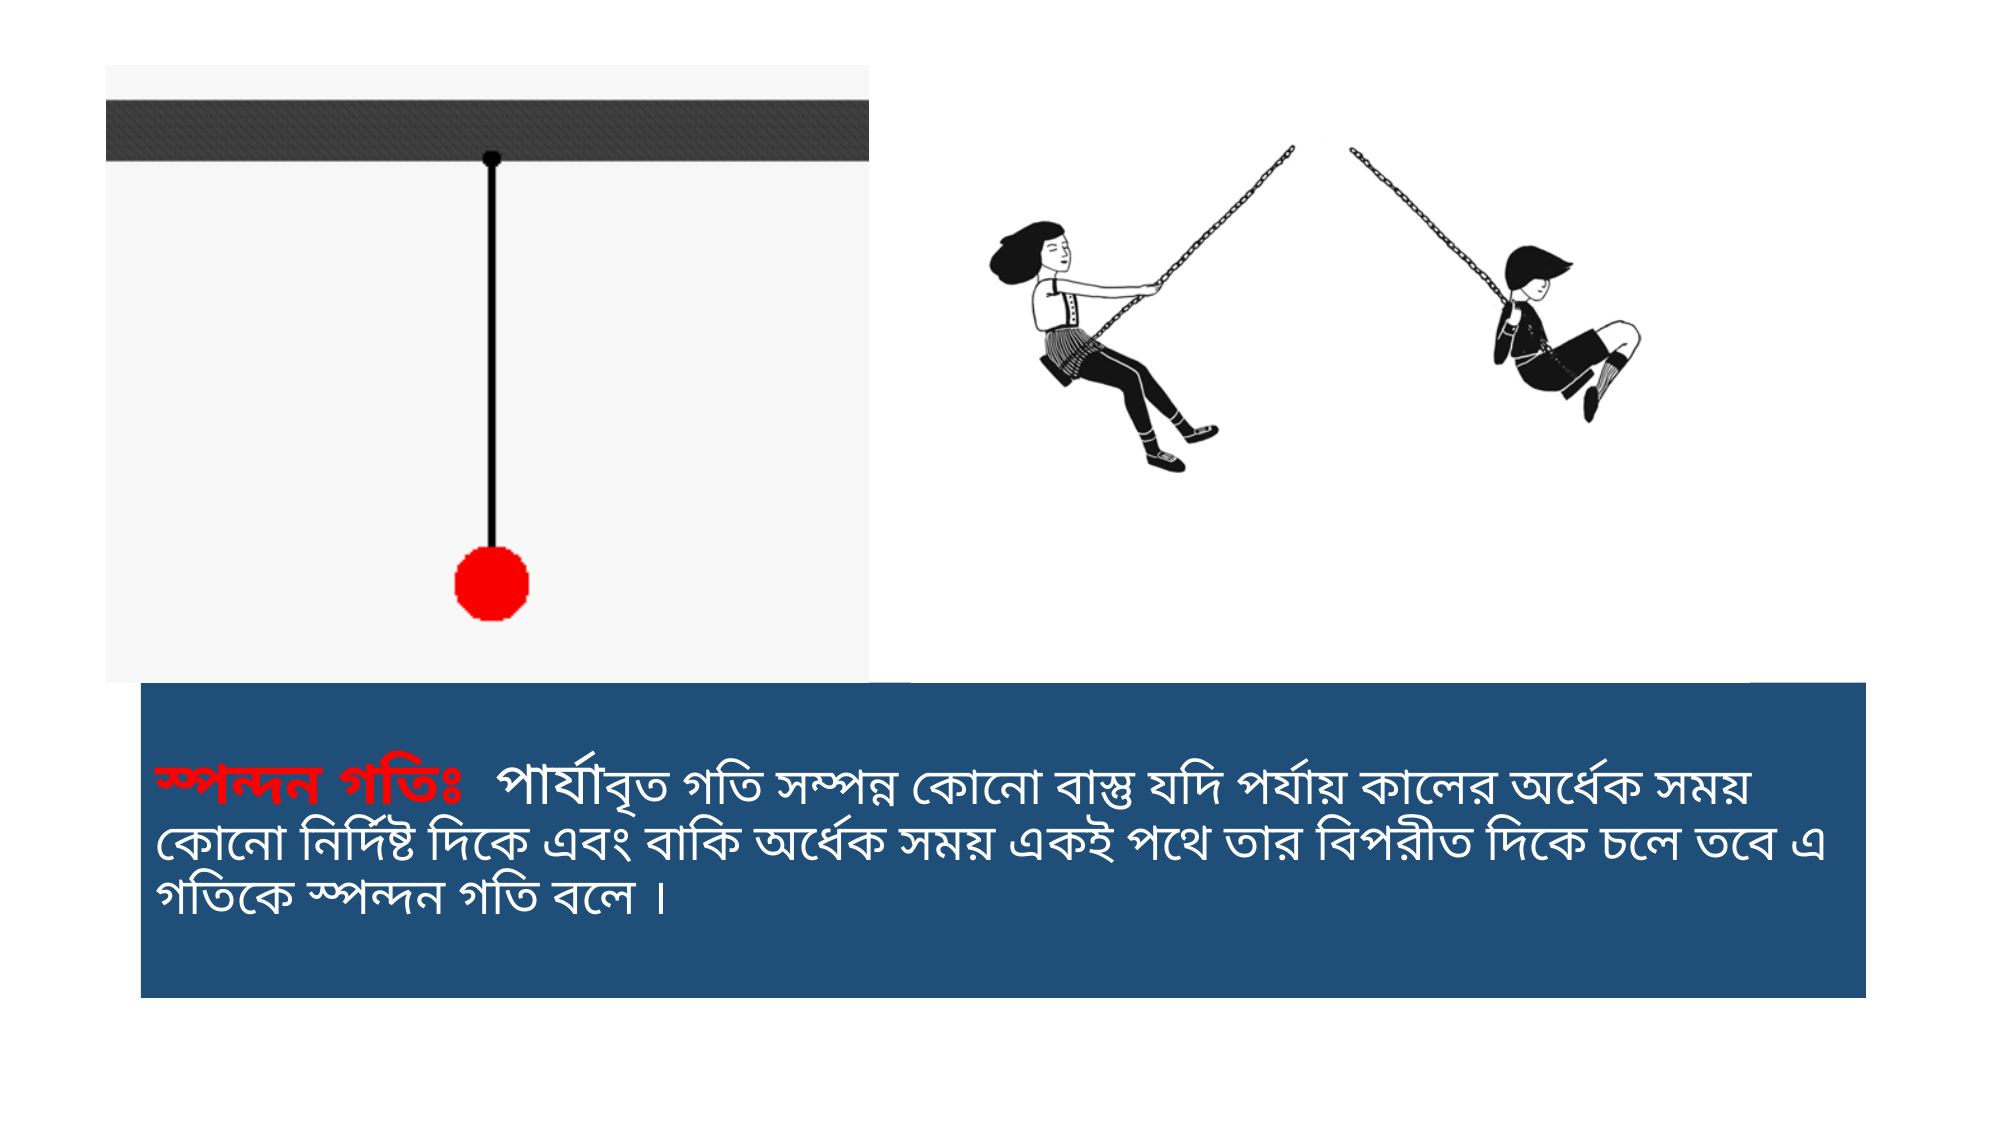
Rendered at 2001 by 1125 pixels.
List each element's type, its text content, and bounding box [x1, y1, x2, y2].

picture [911, 123, 1750, 683]
picture [106, 65, 869, 683]
title স্পন্দন গতিঃ পার্যাবৃত গতি সম্পন্ন কোনো বাস্তু যদি পর্যায় কালের অর্ধেক সময় কোনো নির্দিষ্ট দিকে এবং বাকি অর্ধেক সময় একই পথে তার বিপরীত দিকে চলে তবে এ গতিকে স্পন্দন গতি বলে । [140, 682, 1866, 998]
